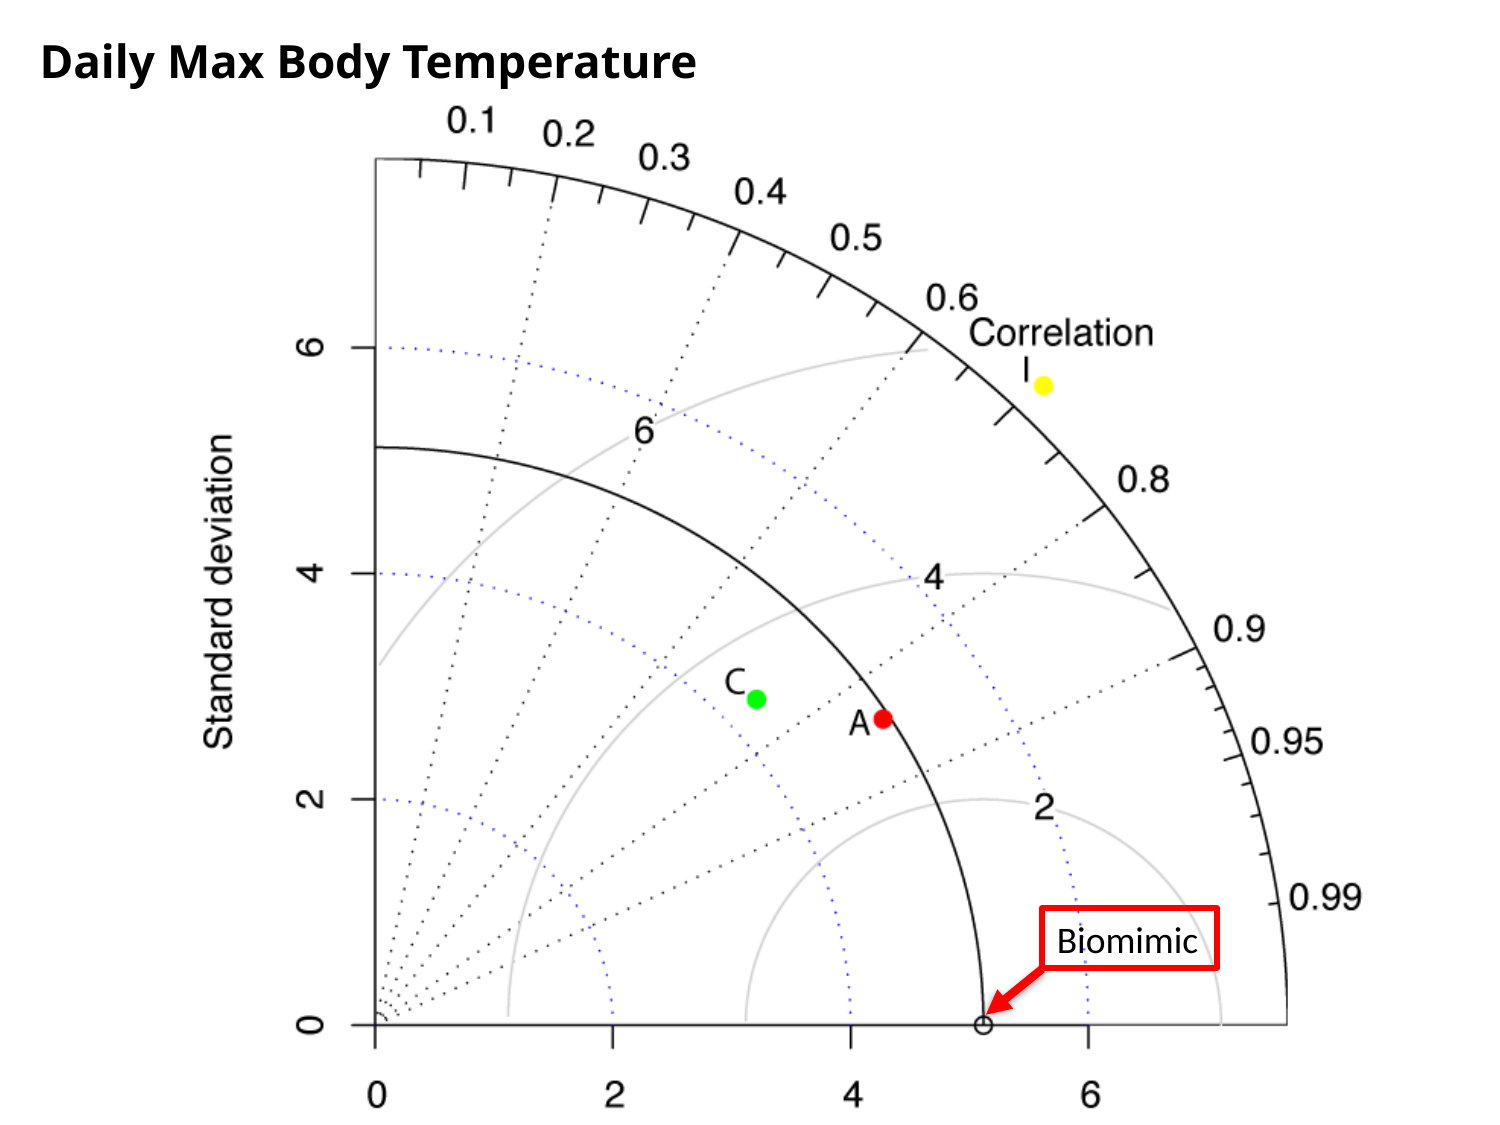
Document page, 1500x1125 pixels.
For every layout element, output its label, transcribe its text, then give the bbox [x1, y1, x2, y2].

picture [199, 100, 1364, 1125]
text_box Daily Max Body Temperature [24, 24, 1075, 95]
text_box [985, 968, 1043, 1015]
